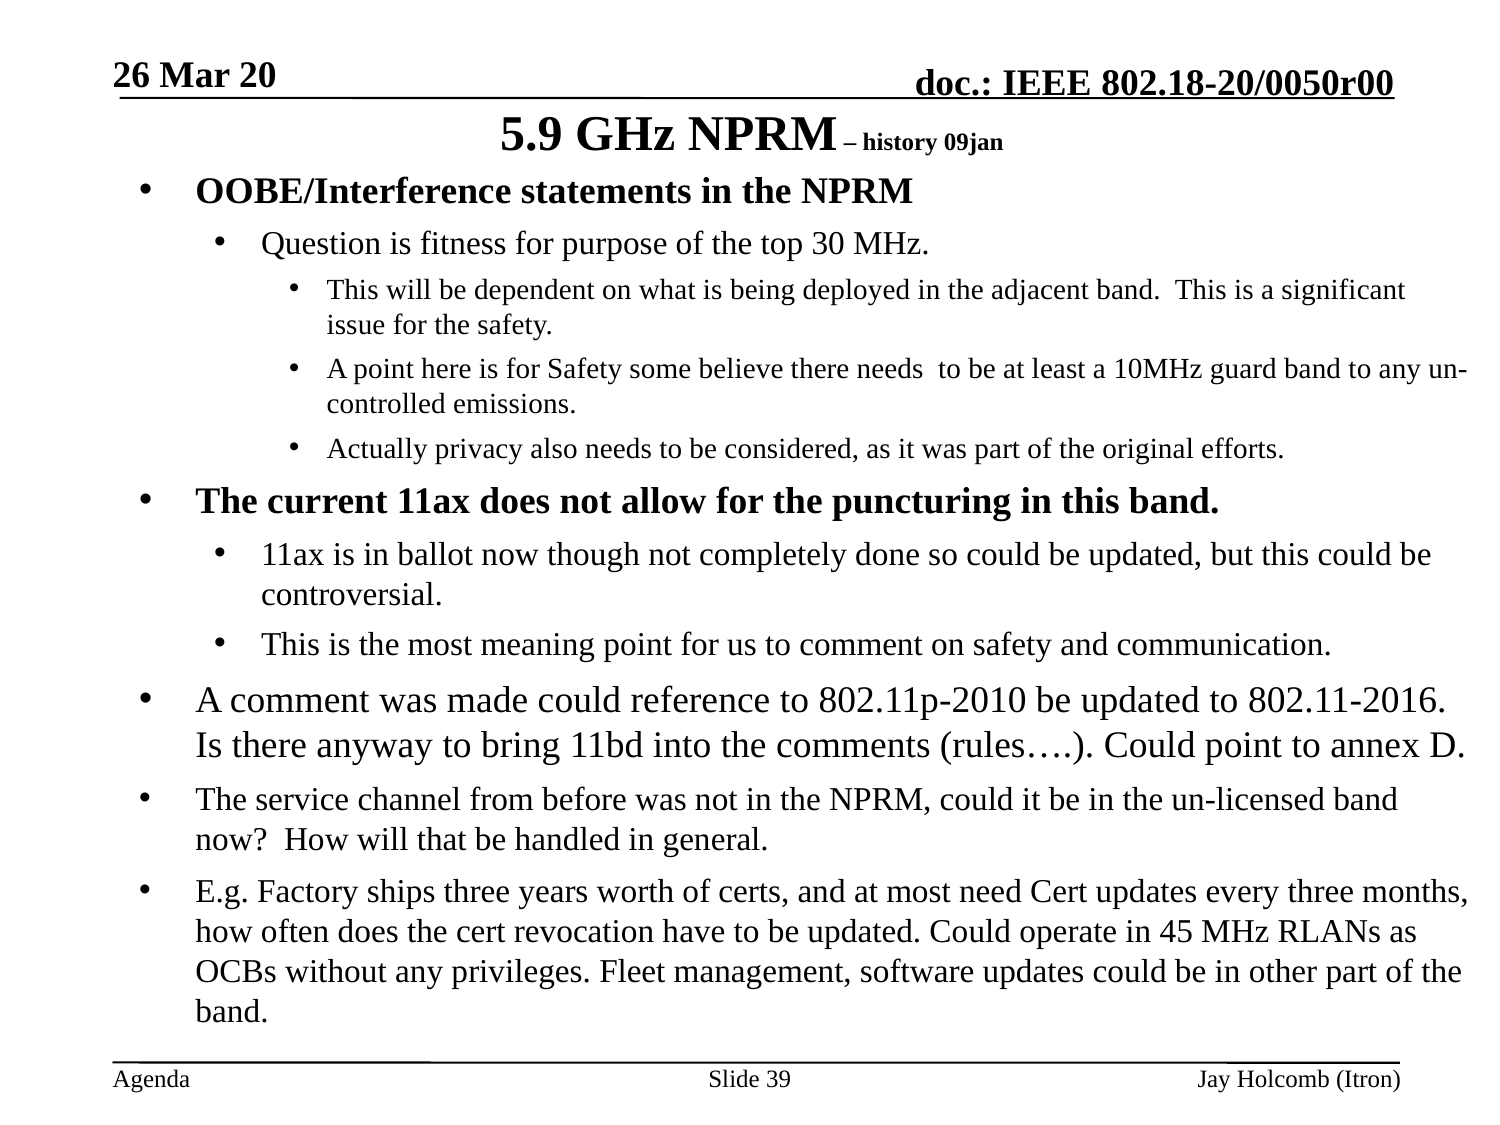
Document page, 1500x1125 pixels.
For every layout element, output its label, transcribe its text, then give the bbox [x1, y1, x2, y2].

slide_number Slide 39 [699, 1061, 800, 1123]
title 5.9 GHz NPRM – history 09jan [114, 103, 1390, 157]
list OOBE/Interference statements in the NPRM Question is fitness for purpose of the top 30 MHz. This will be dependent on what is being deployed in the adjacent band. This is a significant issue for the safety. A point here is for Safety some believe there needs to be at least a 10MHz guard band to any un-controlled emissions. Actually privacy also needs to be considered, as it was part of the original efforts. The current 11ax does not allow for the puncturing in this band. 11ax is in ballot now though not completely done so could be updated, but this could be controversial. This is the most meaning point for us to comment on safety and communication. A comment was made could reference to 802.11p-2010 be updated to 802.11-2016. Is there anyway to bring 11bd into the comments (rules….). Could point to annex D. The service channel from before was not in the NPRM, could it be in the un-licensed band now? How will that be handled in general. E.g. Factory ships three years worth of certs, and at most need Cert updates every three months, how often does the cert revocation have to be updated. Could operate in 45 MHz RLANs as OCBs without any privileges. Fleet management, software updates could be in other part of the band. [114, 157, 1488, 1063]
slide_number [112, 49, 488, 95]
footer Jay Holcomb (Itron) [878, 1061, 1402, 1093]
